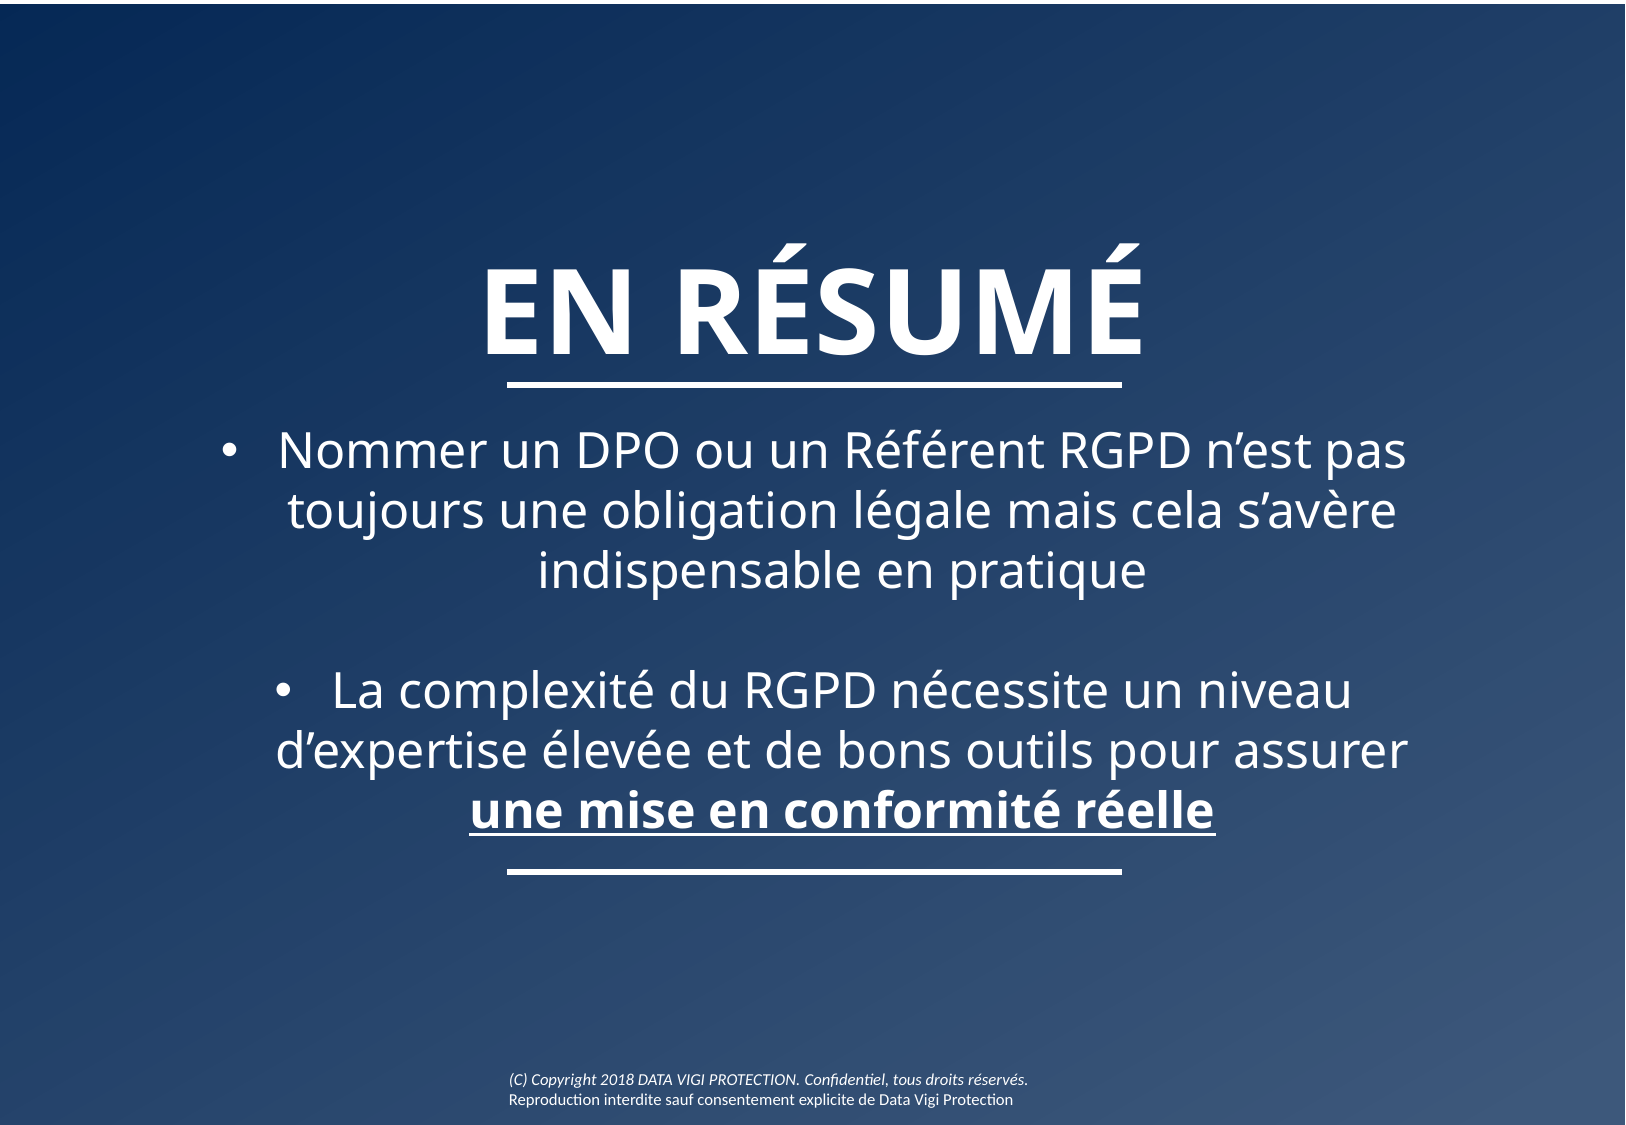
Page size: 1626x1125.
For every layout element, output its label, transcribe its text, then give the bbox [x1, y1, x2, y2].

text_box EN RÉSUMÉ [462, 229, 1163, 387]
text_box (C) Copyright 2018 DATA VIGI PROTECTION. Confidentiel, tous droits réservés. Reproduction interdite sauf consentement explicite de Data Vigi Protection [494, 1061, 1307, 1125]
text_box Nommer un DPO ou un Référent RGPD n’est pas toujours une obligation légale mais cela s’avère indispensable en pratique La complexité du RGPD nécessite un niveau d’expertise élevée et de bons outils pour assurer une mise en conformité réelle [161, 411, 1468, 907]
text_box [506, 384, 1123, 872]
text_box [0, 4, 1625, 1125]
